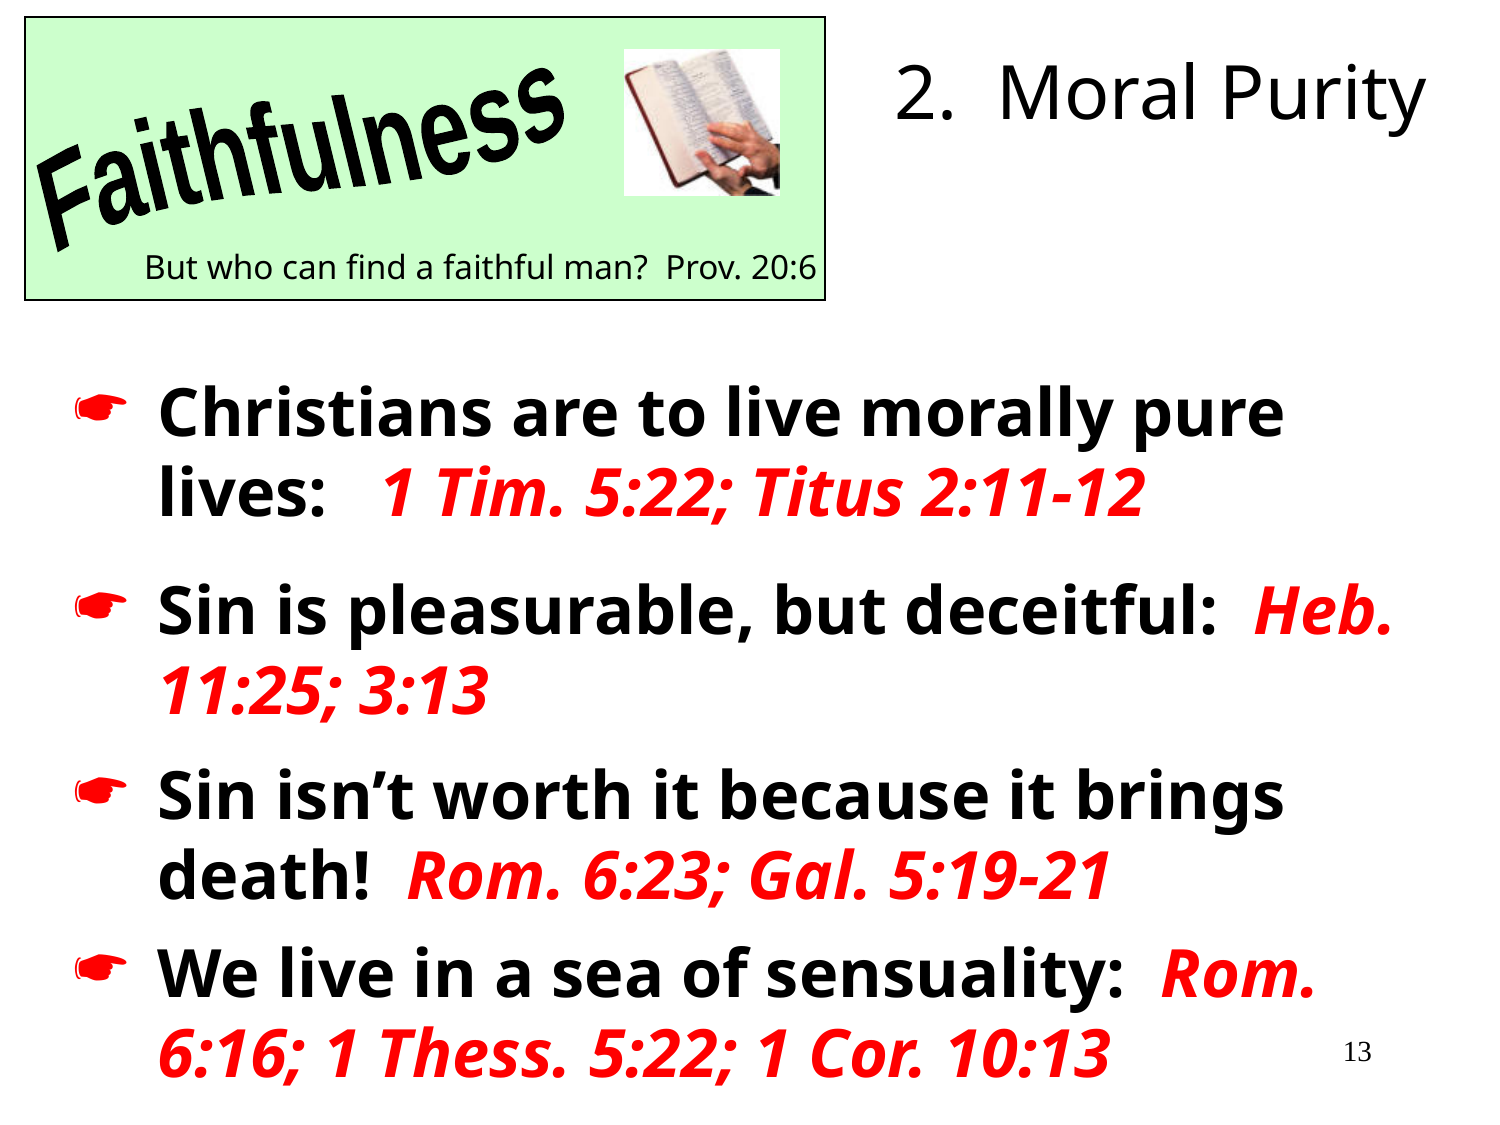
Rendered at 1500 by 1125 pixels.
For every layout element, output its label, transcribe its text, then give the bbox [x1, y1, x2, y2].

text_box But who can find a faithful man? Prov. 20:6 [129, 238, 833, 294]
text_box 2. Moral Purity [821, 37, 1500, 143]
text_box Sin isn’t worth it because it brings death! Rom. 6:23; Gal. 5:19-21 [58, 745, 1407, 921]
text_box Sin is pleasurable, but deceitful: Heb. 11:25; 3:13 [58, 560, 1467, 736]
text_box We live in a sea of sensuality: Rom. 6:16; 1 Thess. 5:22; 1 Cor. 10:13 [58, 923, 1467, 1098]
text_box Christians are to live morally pure lives: 1 Tim. 5:22; Titus 2:11-12 [58, 362, 1463, 538]
text_box [24, 17, 825, 300]
picture [624, 49, 780, 196]
